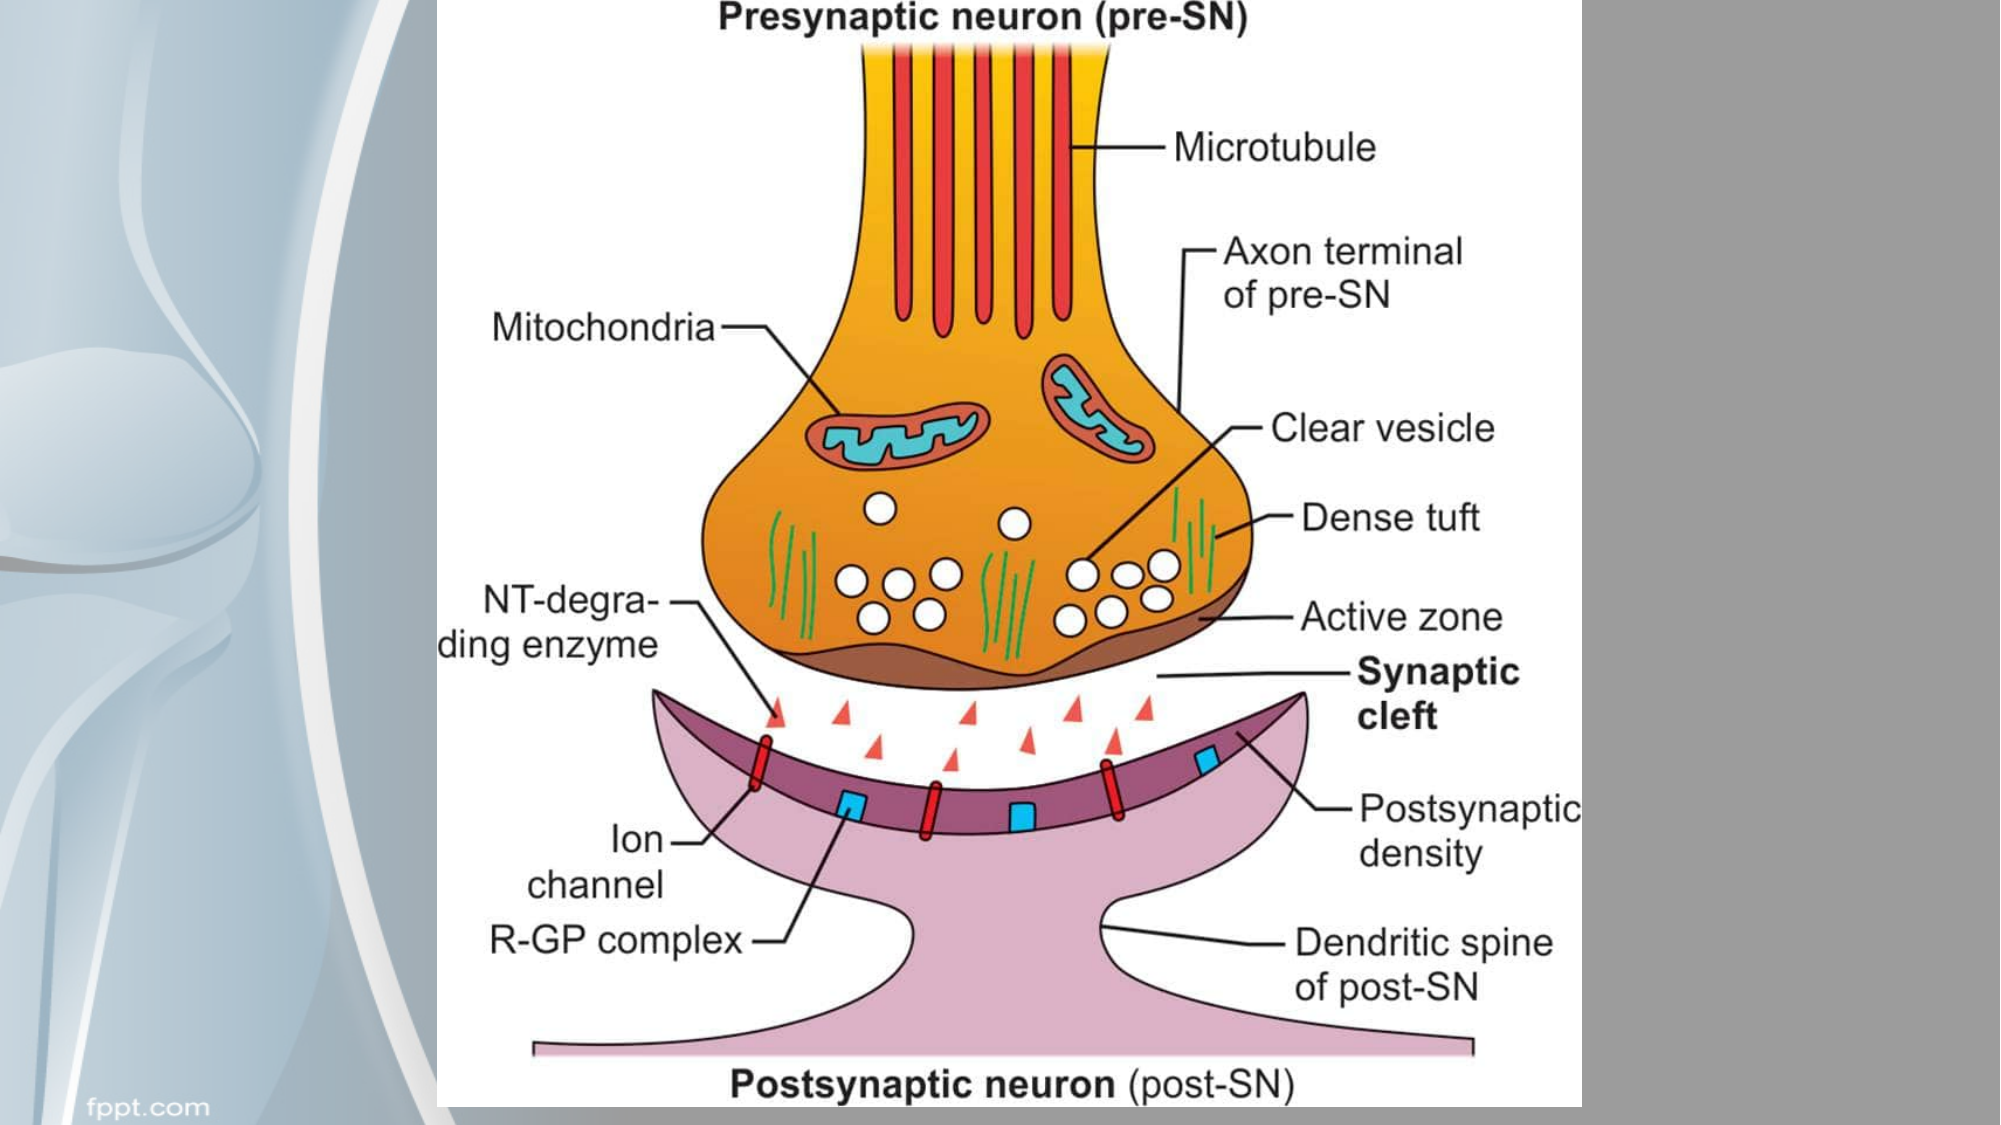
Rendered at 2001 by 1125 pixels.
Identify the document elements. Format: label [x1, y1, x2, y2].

picture [437, 0, 1582, 1107]
